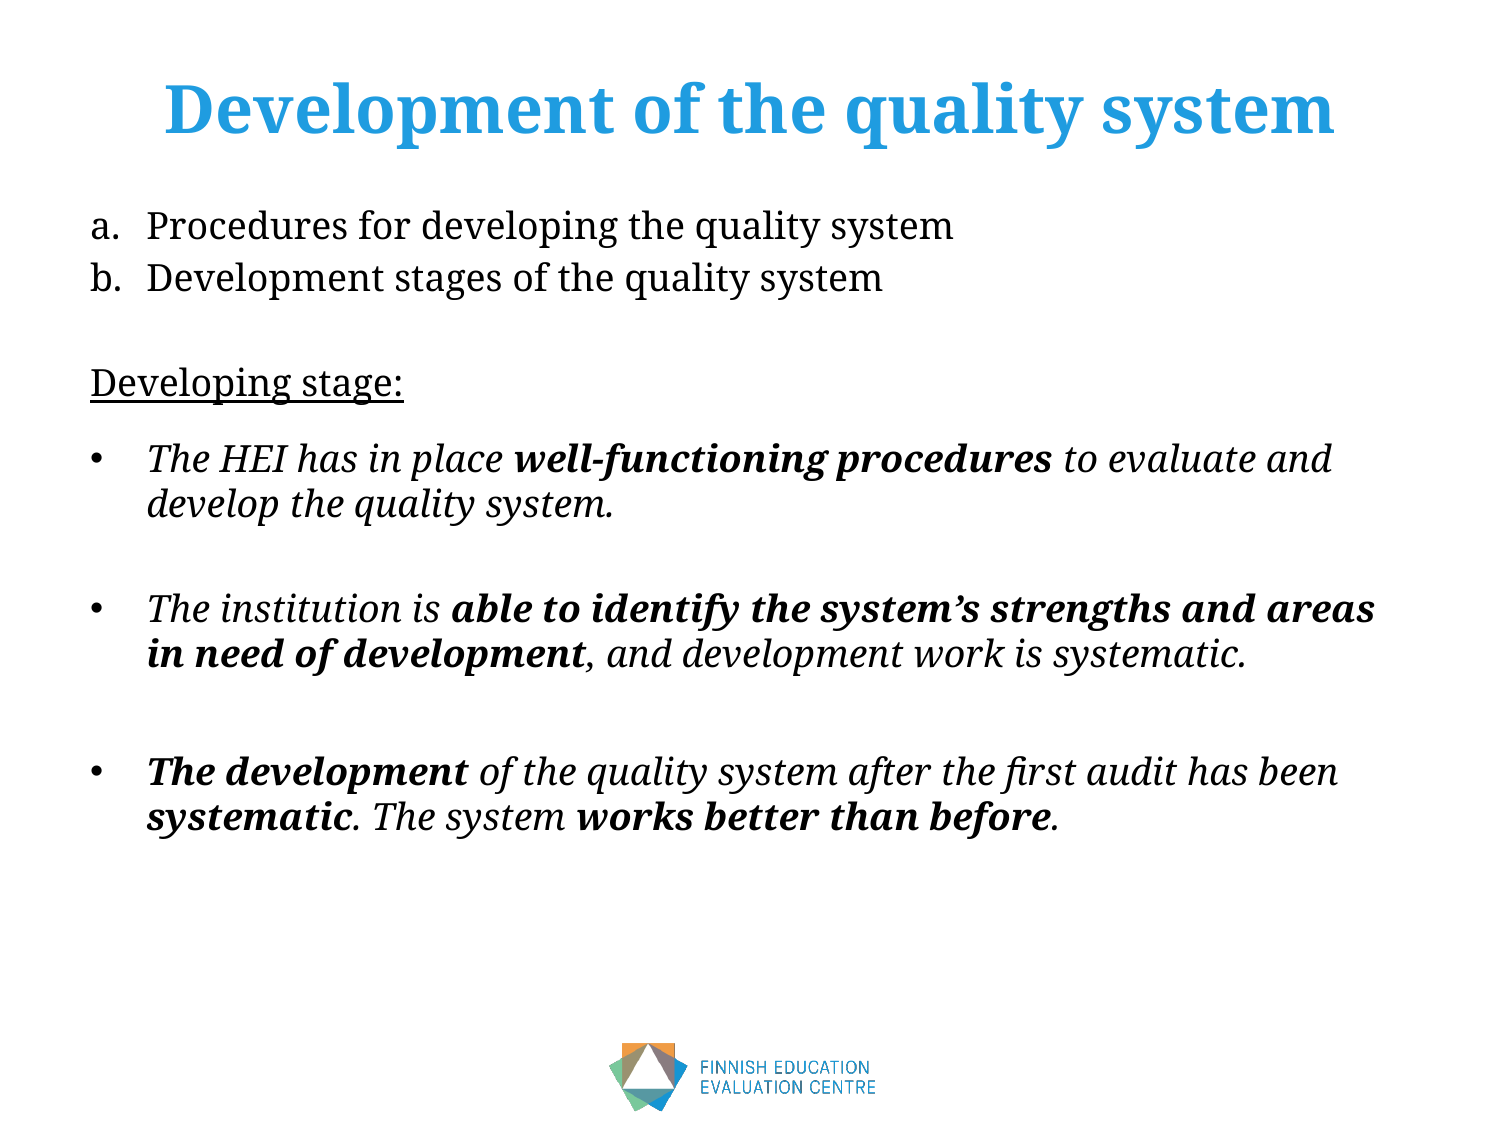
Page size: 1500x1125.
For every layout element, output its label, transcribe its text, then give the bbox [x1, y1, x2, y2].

picture [603, 1025, 888, 1120]
title Development of the quality system [76, 42, 1425, 171]
list Procedures for developing the quality system Development stages of the quality system Developing stage: The HEI has in place well-functioning procedures to evaluate and develop the quality system. The institution is able to identify the system’s strengths and areas in need of development, and development work is systematic. The development of the quality system after the first audit has been systematic. The system works better than before. [75, 194, 1425, 951]
